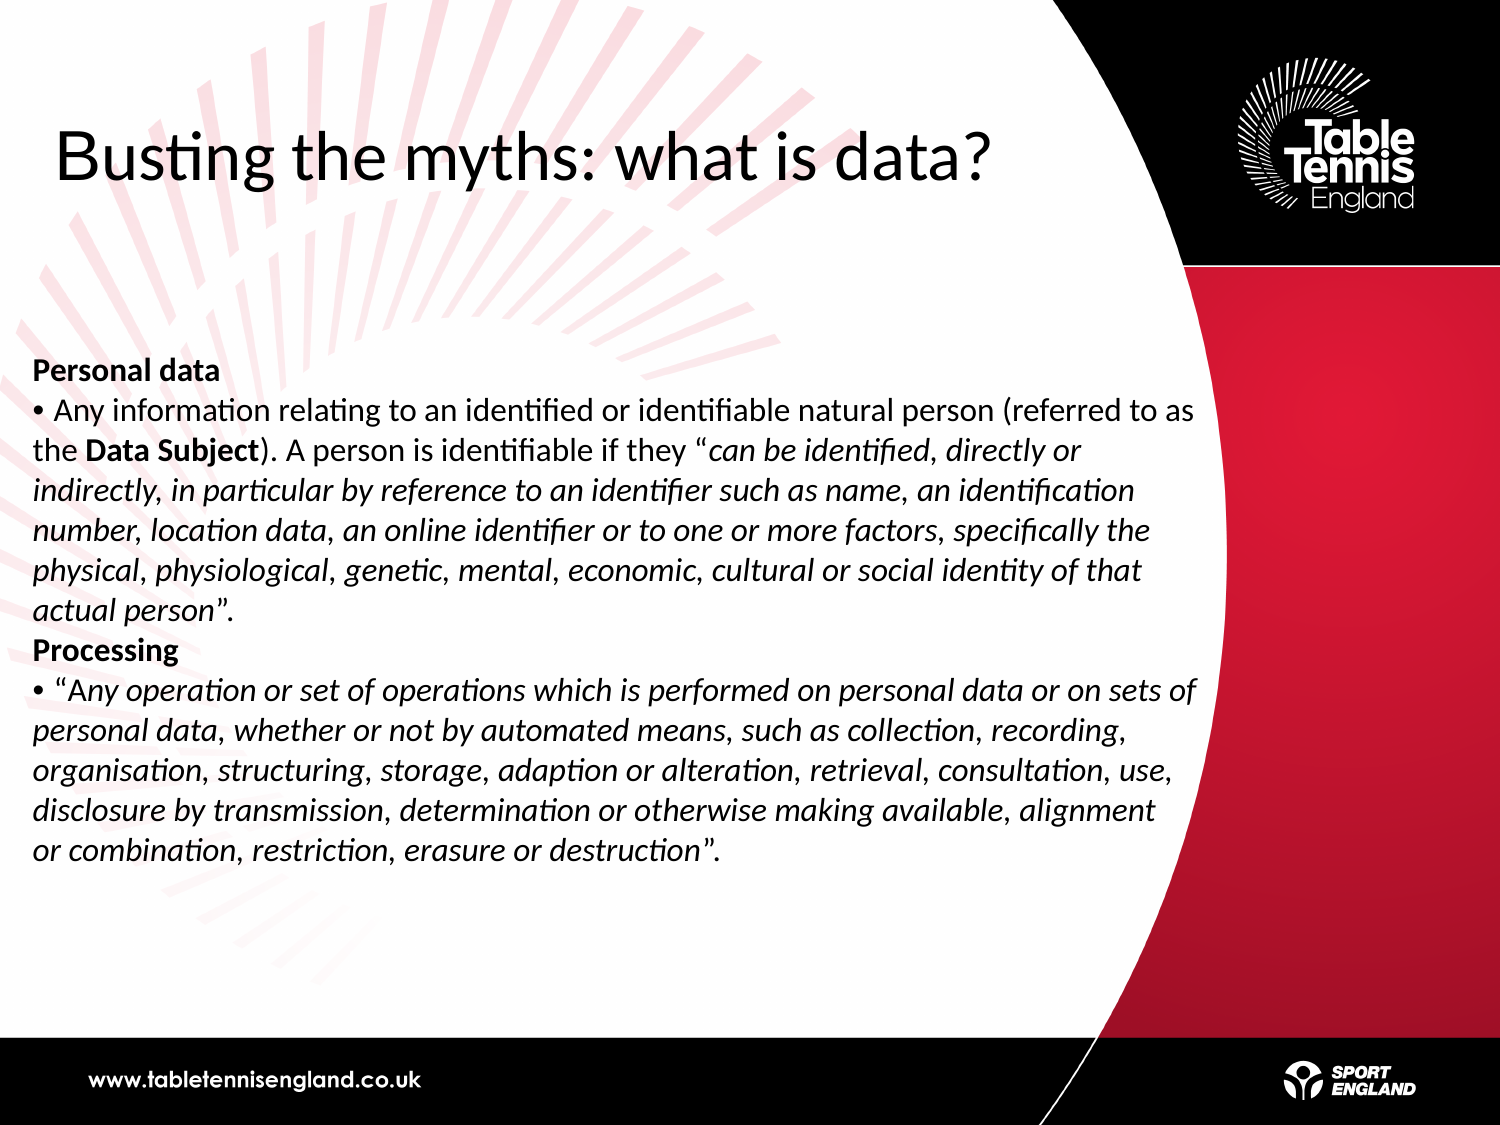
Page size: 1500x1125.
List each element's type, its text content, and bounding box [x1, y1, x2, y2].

title Busting the myths: what is data? [39, 100, 1090, 288]
text_box Personal data • Any information relating to an identified or identifiable natural person (referred to as the Data Subject). A person is identifiable if they “can be identified, directly or indirectly, in particular by reference to an identifier such as name, an identification number, location data, an online identifier or to one or more factors, specifically the physical, physiological, genetic, mental, economic, cultural or social identity of that actual person”. Processing • “Any operation or set of operations which is performed on personal data or on sets of personal data, whether or not by automated means, such as collection, recording, organisation, structuring, storage, adaption or alteration, retrieval, consultation, use, disclosure by transmission, determination or otherwise making available, alignment or combination, restriction, erasure or destruction”. [17, 341, 1288, 875]
picture [0, 0, 1500, 1125]
